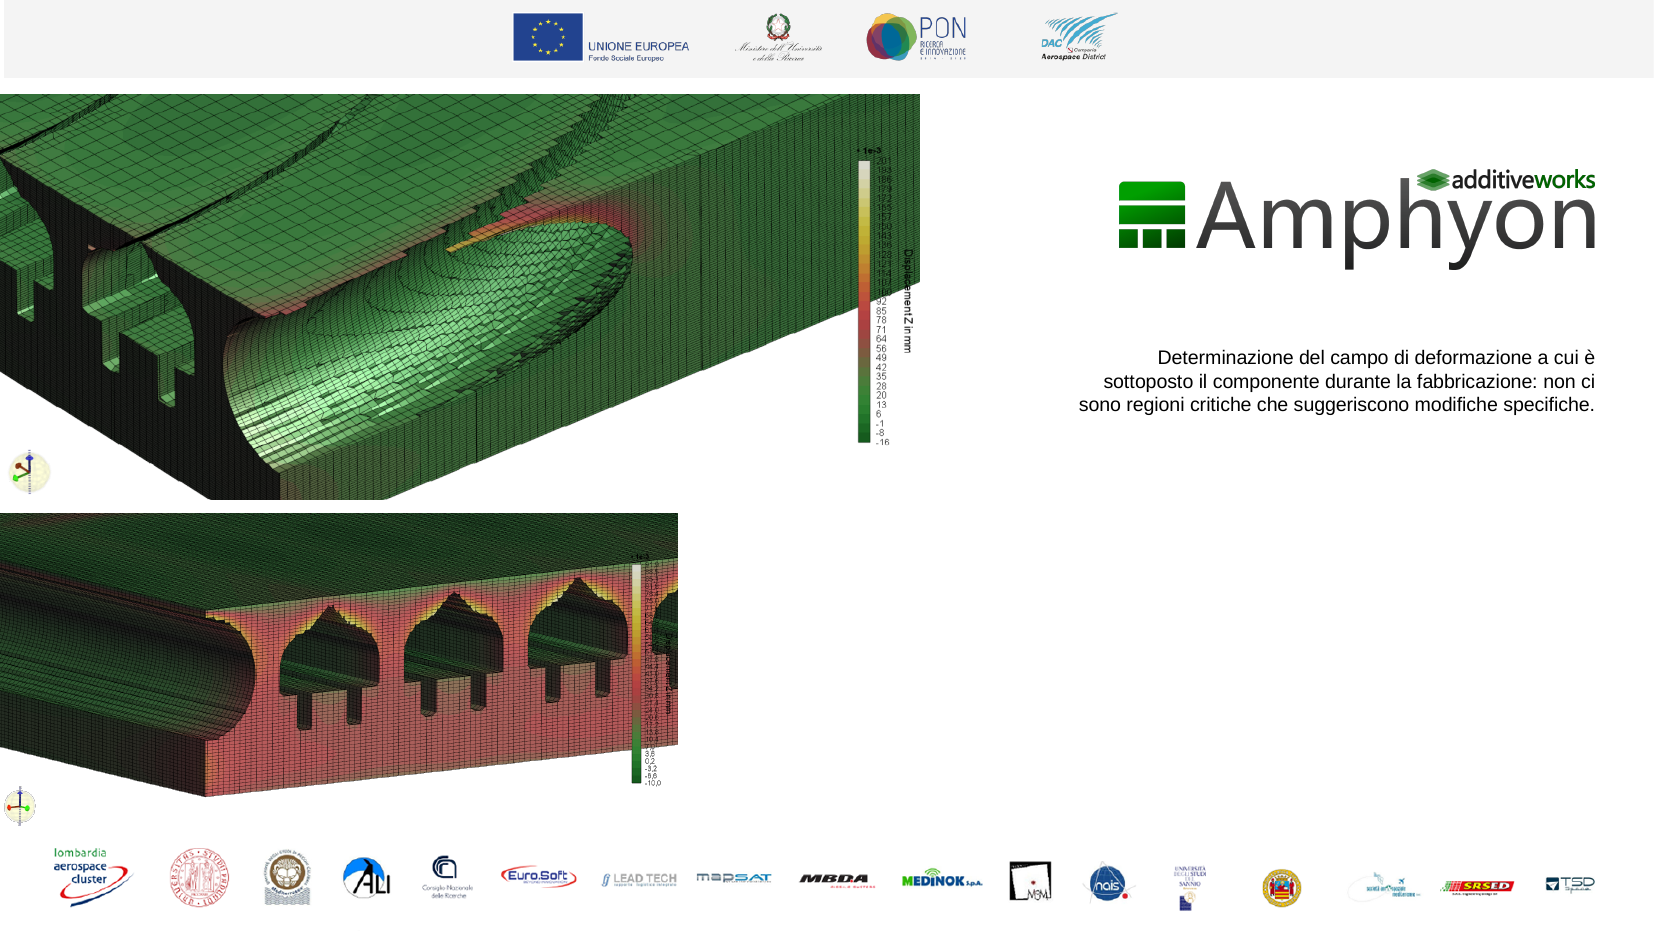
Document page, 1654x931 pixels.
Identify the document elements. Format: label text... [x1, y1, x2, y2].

picture [1119, 169, 1595, 270]
picture [4, 0, 1654, 78]
picture [0, 513, 678, 828]
picture [54, 848, 1595, 931]
picture [0, 94, 920, 500]
text_box Determinazione del campo di deformazione a cui è sottoposto il componente durante la fabbricazione: non ci sono regioni critiche che suggeriscono modifiche specifiche. [1059, 337, 1610, 427]
